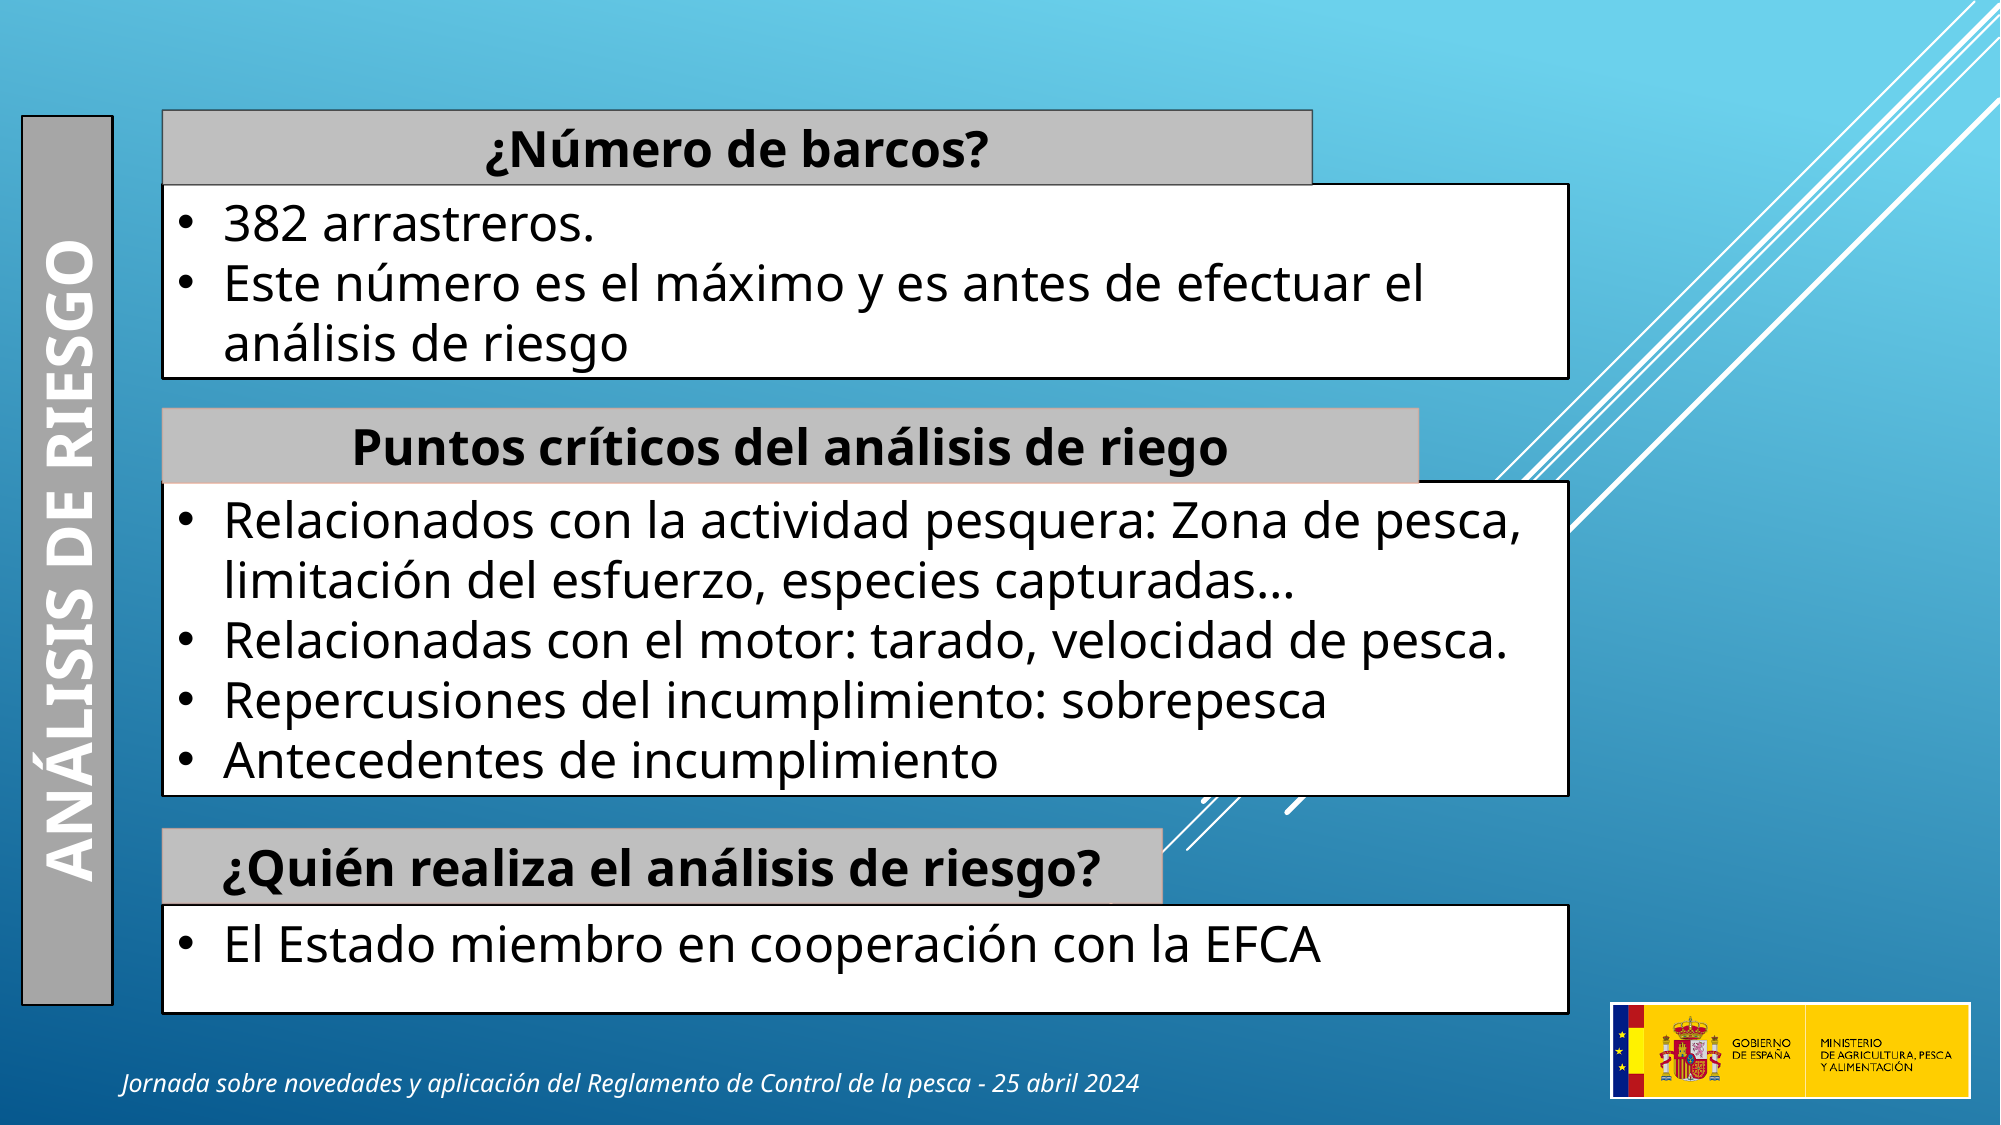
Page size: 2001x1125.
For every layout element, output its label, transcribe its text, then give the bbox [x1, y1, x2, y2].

text_box 382 arrastreros. Este número es el máximo y es antes de efectuar el análisis de riesgo [161, 183, 1570, 380]
text_box Puntos críticos del análisis de riego [162, 408, 1419, 484]
text_box ANÁLISIS DE RIESGO [21, 115, 114, 1006]
text_box Jornada sobre novedades y aplicación del Reglamento de Control de la pesca - 25 abril 2024 [107, 1060, 1688, 1125]
text_box ¿Quién realiza el análisis de riesgo? [162, 828, 1163, 904]
picture [1609, 1001, 1971, 1099]
text_box Relacionados con la actividad pesquera: Zona de pesca, limitación del esfuerzo, especies capturadas… Relacionadas con el motor: tarado, velocidad de pesca. Repercusiones del incumplimiento: sobrepesca Antecedentes de incumplimiento [161, 480, 1570, 797]
text_box ¿Número de barcos? [162, 109, 1313, 186]
text_box El Estado miembro en cooperación con la EFCA [161, 904, 1570, 1015]
